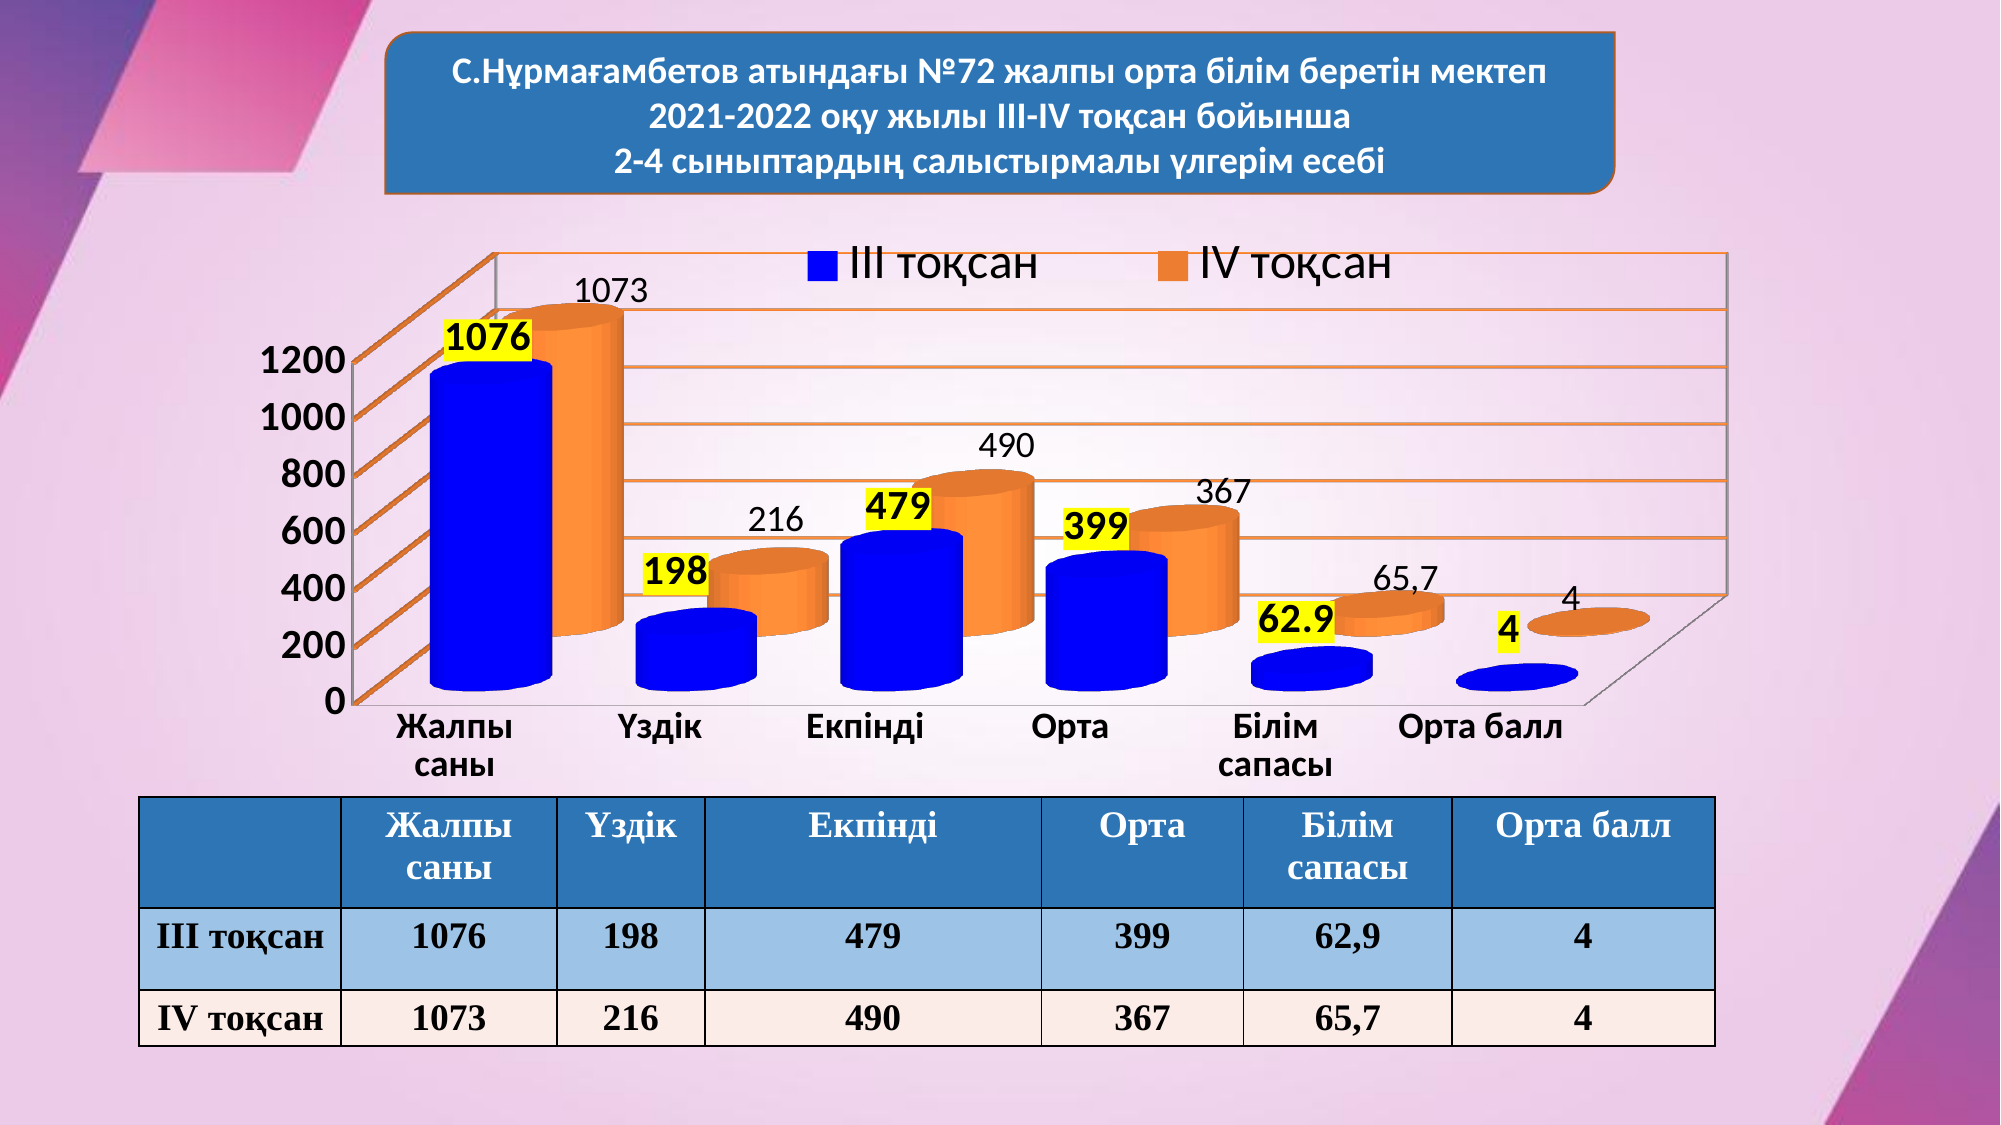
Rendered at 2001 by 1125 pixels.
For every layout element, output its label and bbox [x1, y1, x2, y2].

picture [0, 0, 2000, 1125]
chart [201, 226, 1798, 786]
